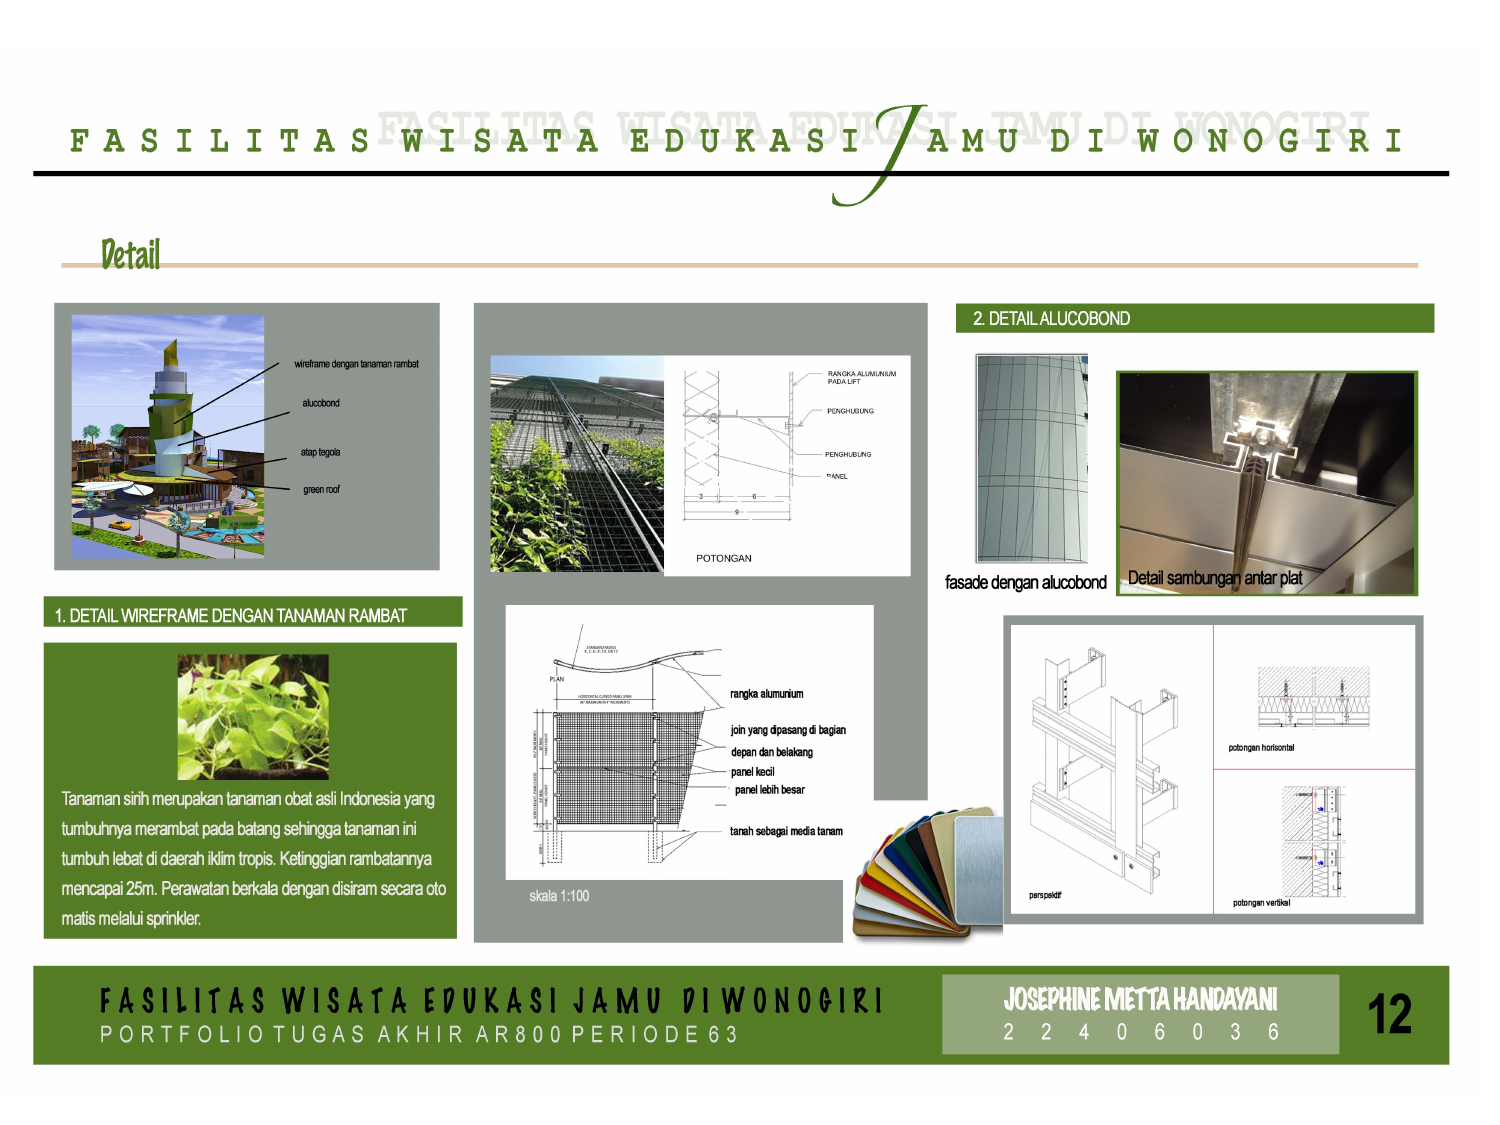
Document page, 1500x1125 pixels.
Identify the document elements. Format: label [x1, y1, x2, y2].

list [0, 44, 1500, 1096]
